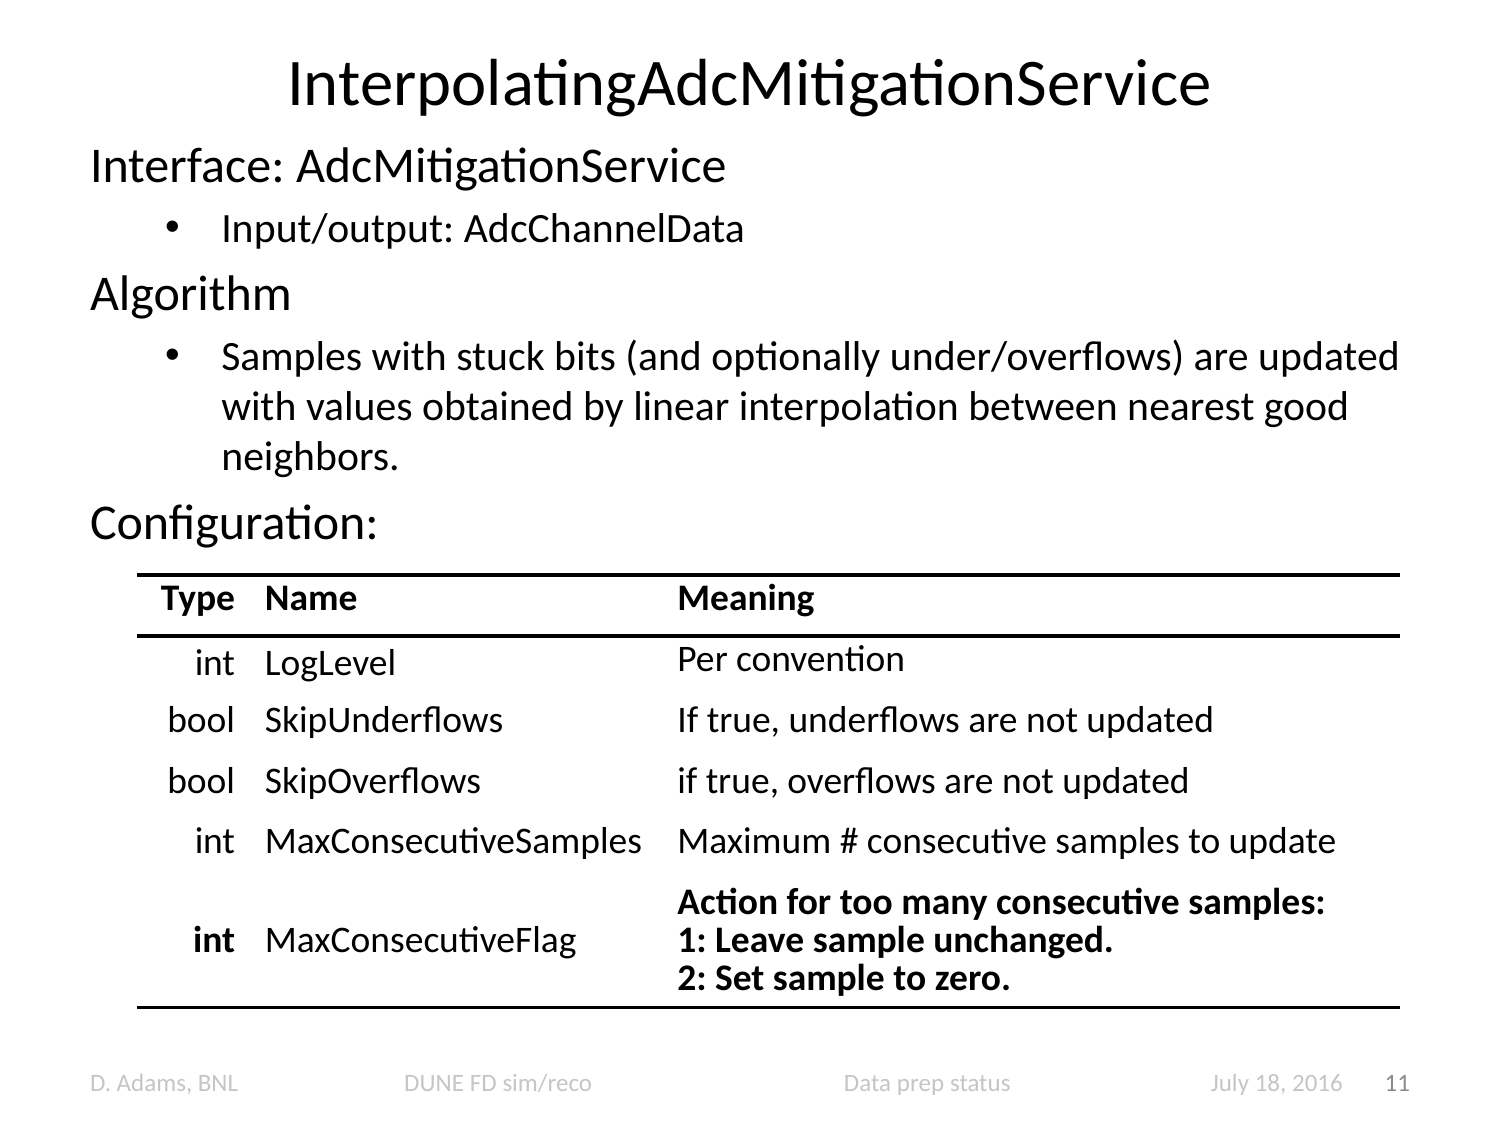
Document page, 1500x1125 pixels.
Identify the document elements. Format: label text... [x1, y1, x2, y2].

table_cell Action for too many consecutive samples: 1: Leave sample unchanged. 2: Set sample to zero. [662, 879, 1400, 1006]
table_cell Per convention [662, 638, 1400, 697]
table_cell if true, overflows are not updated [662, 758, 1400, 818]
table_cell SkipUnderflows [250, 697, 662, 758]
table_cell MaxConsecutiveFlag [250, 879, 662, 1006]
table_cell bool [137, 758, 250, 818]
table_header Type [137, 577, 250, 634]
table_cell MaxConsecutiveSamples [250, 818, 662, 879]
table_cell SkipOverflows [250, 758, 662, 818]
table_cell LogLevel [250, 638, 662, 697]
slide_number 11 [1362, 1062, 1425, 1100]
table_cell int [137, 818, 250, 879]
table_cell If true, underflows are not updated [662, 697, 1400, 758]
table_header Meaning [662, 577, 1400, 634]
footer D. Adams, BNL DUNE FD sim/reco Data prep status July 18, 2016 [75, 1062, 1362, 1100]
table_cell Maximum # consecutive samples to update [662, 818, 1400, 879]
table_header Name [250, 577, 662, 634]
title InterpolatingAdcMitigationService [75, 45, 1425, 113]
table_cell bool [137, 697, 250, 758]
list Interface: AdcMitigationService Input/output: AdcChannelData Algorithm Samples with stuck bits (and optionally under/overflows) are updated with values obtained by linear interpolation between nearest good neighbors. Configuration: [75, 125, 1425, 1050]
table_cell int [137, 879, 250, 1006]
table_cell int [137, 638, 250, 697]
